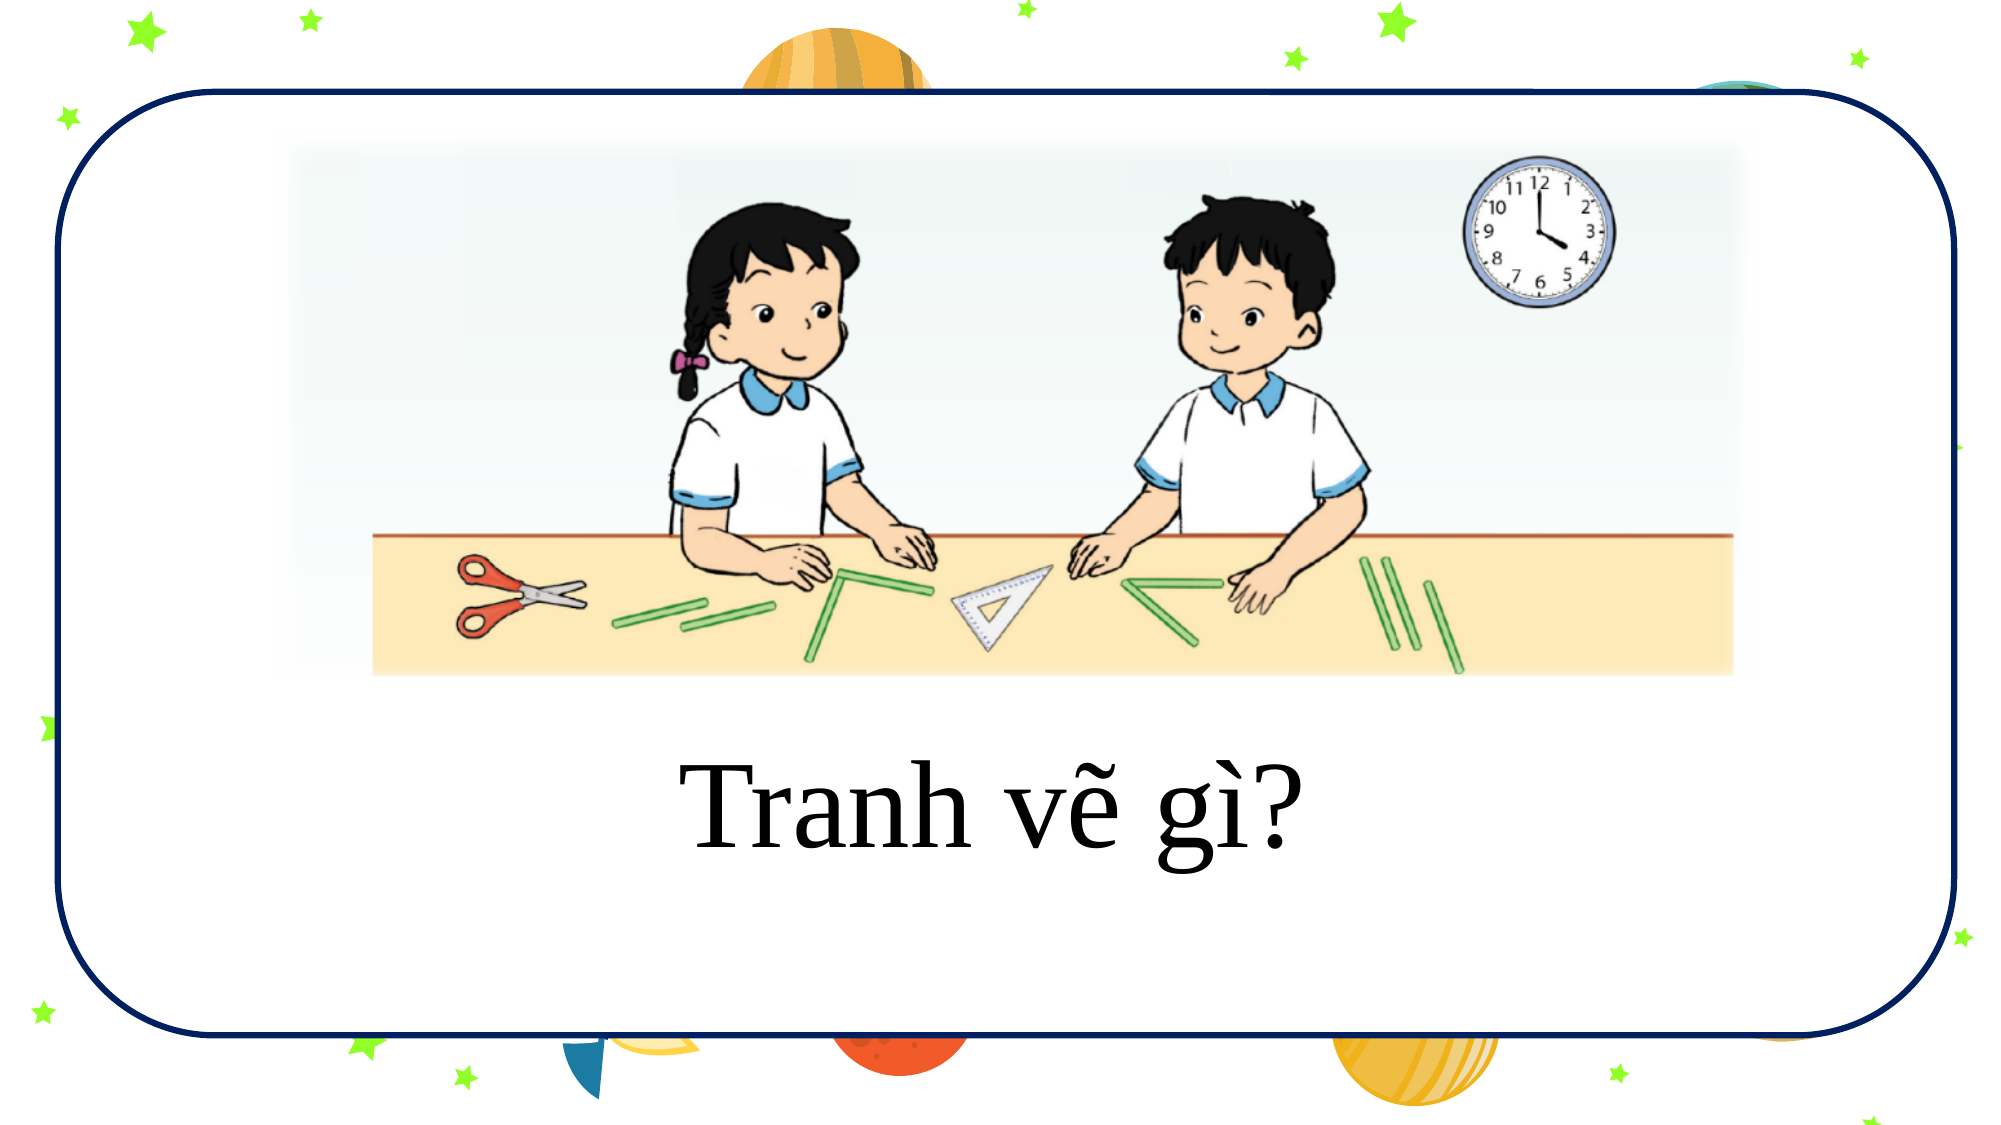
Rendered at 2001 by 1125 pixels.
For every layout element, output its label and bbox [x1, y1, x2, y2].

text_box [0, 0, 2000, 1125]
picture [274, 131, 1755, 695]
